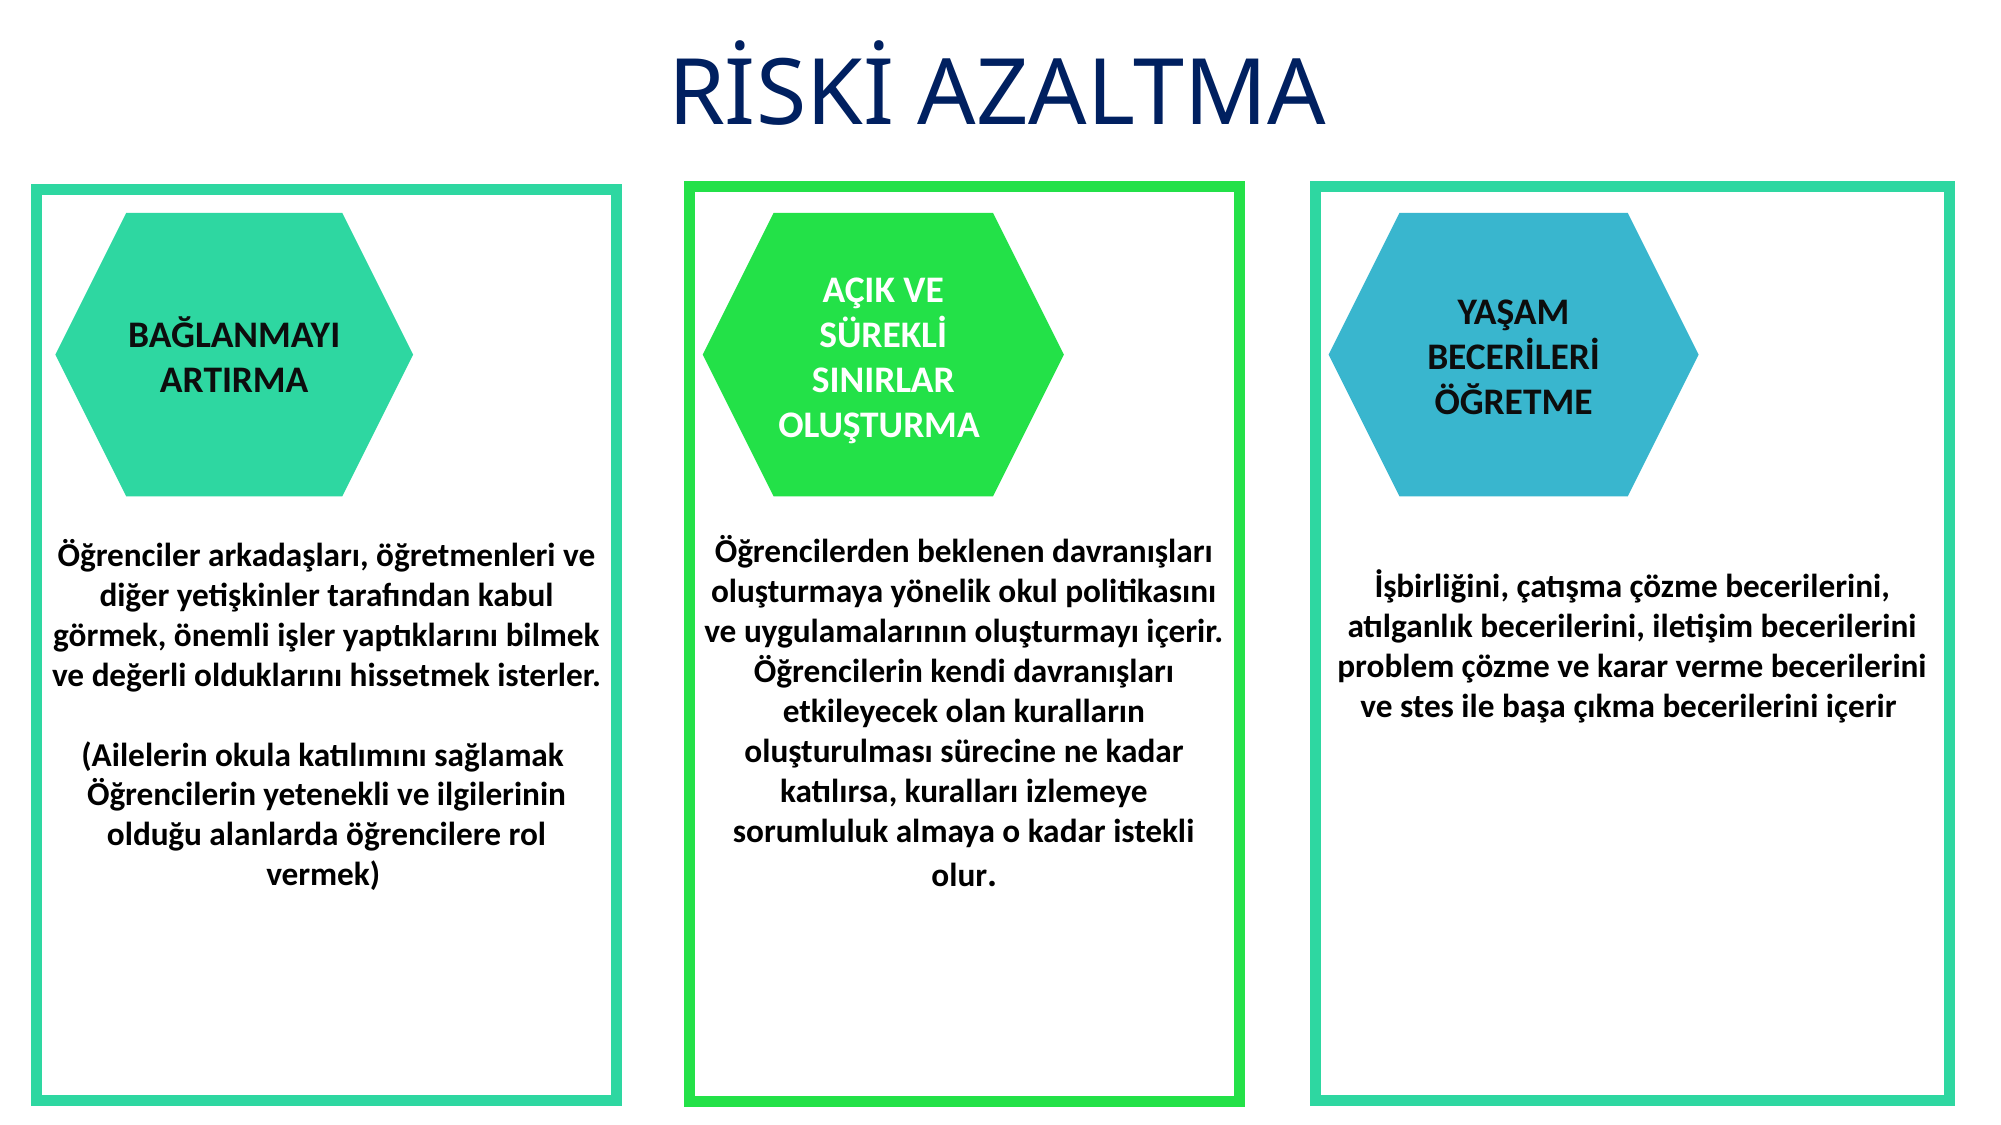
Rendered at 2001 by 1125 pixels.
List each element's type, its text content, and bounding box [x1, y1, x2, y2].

text_box Öğrencilerden beklenen davranışları oluşturmaya yönelik okul politikasını ve uygulamalarının oluşturmayı içerir. Öğrencilerin kendi davranışları etkileyecek olan kuralların oluşturulması sürecine ne kadar katılırsa, kuralları izlemeye sorumluluk almaya o kadar istekli olur. [688, 186, 1240, 1103]
text_box RİSKİ AZALTMA [481, 25, 1514, 150]
text_box Öğrenciler arkadaşları, öğretmenleri ve diğer yetişkinler tarafından kabul görmek, önemli işler yaptıklarını bilmek ve değerli olduklarını hissetmek isterler. (Ailelerin okula katılımını sağlamak Öğrencilerin yetenekli ve ilgilerinin olduğu alanlarda öğrencilere rol vermek) [36, 189, 618, 1102]
text_box İşbirliğini, çatışma çözme becerilerini, atılganlık becerilerini, iletişim becerilerini problem çözme ve karar verme becerilerini ve stes ile başa çıkma becerilerini içerir [1315, 186, 1951, 1102]
